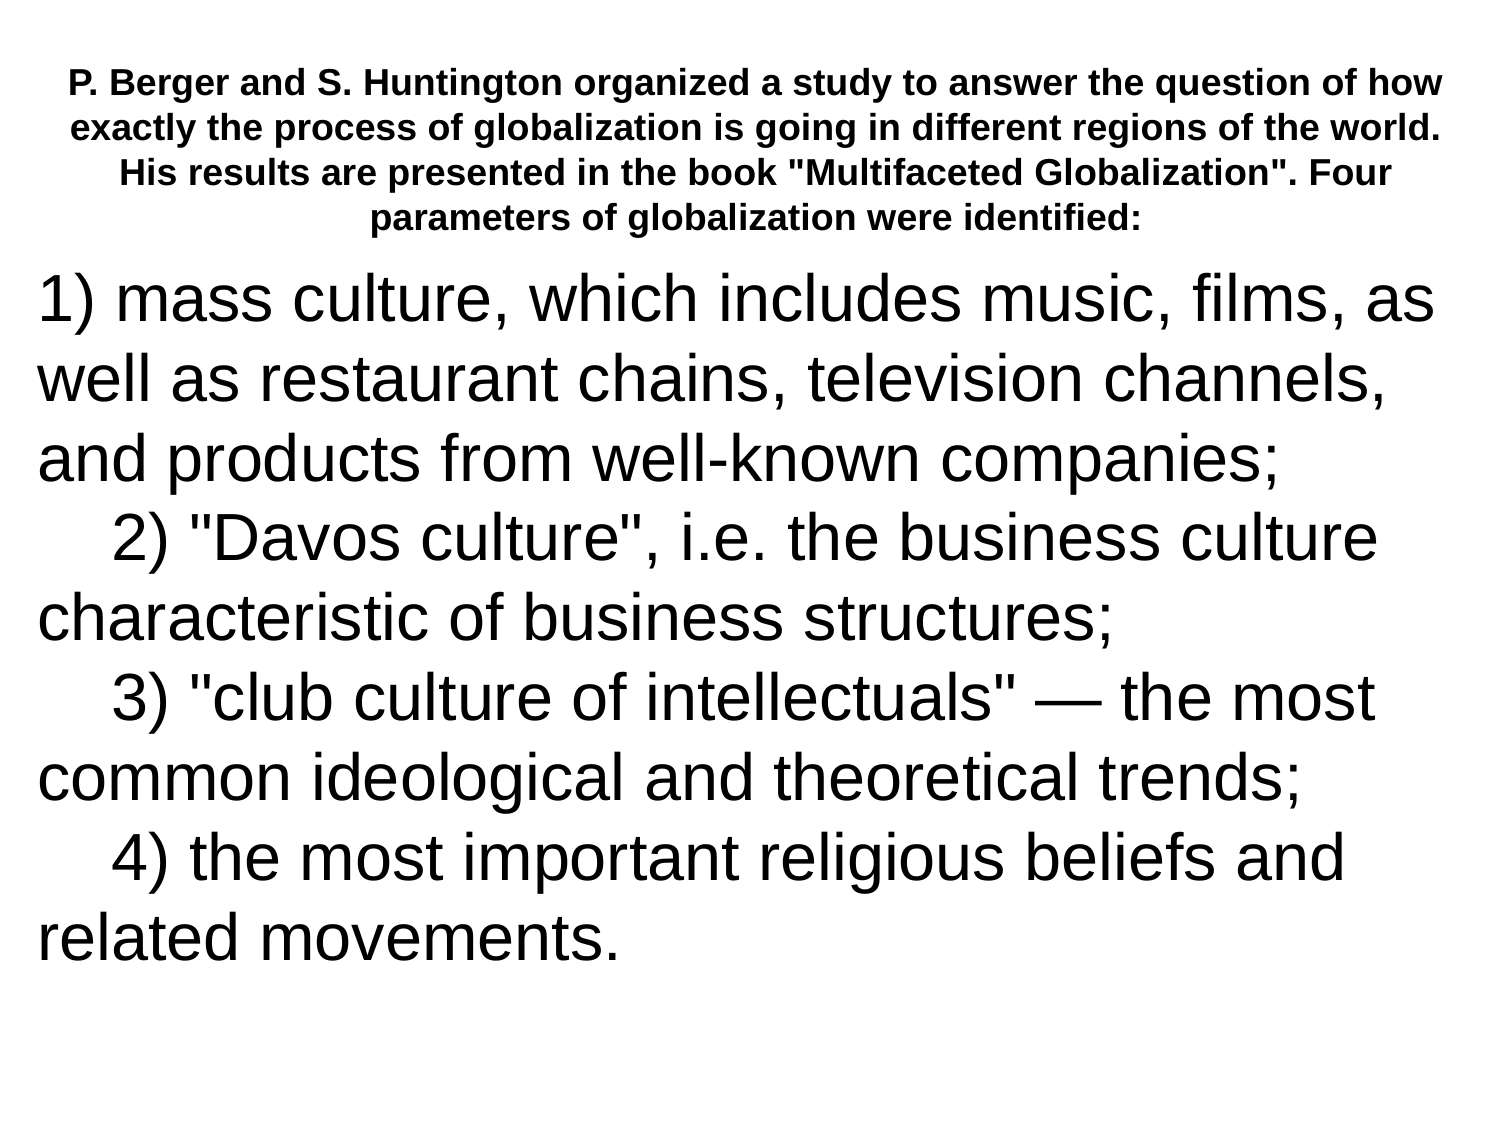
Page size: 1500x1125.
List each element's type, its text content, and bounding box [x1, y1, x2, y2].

list 1) mass culture, which includes music, films, as well as restaurant chains, television channels, and products from well-known companies; 2) "Davos culture", i.e. the business culture characteristic of business structures; 3) "club culture of intellectuals" — the most common ideological and theoretical trends; 4) the most important religious beliefs and related movements. [37, 254, 1450, 1050]
title P. Berger and S. Huntington organized a study to answer the question of how exactly the process of globalization is going in different regions of the world. His results are presented in the book "Multifaceted Globalization". Four parameters of globalization were identified: [37, 57, 1475, 240]
